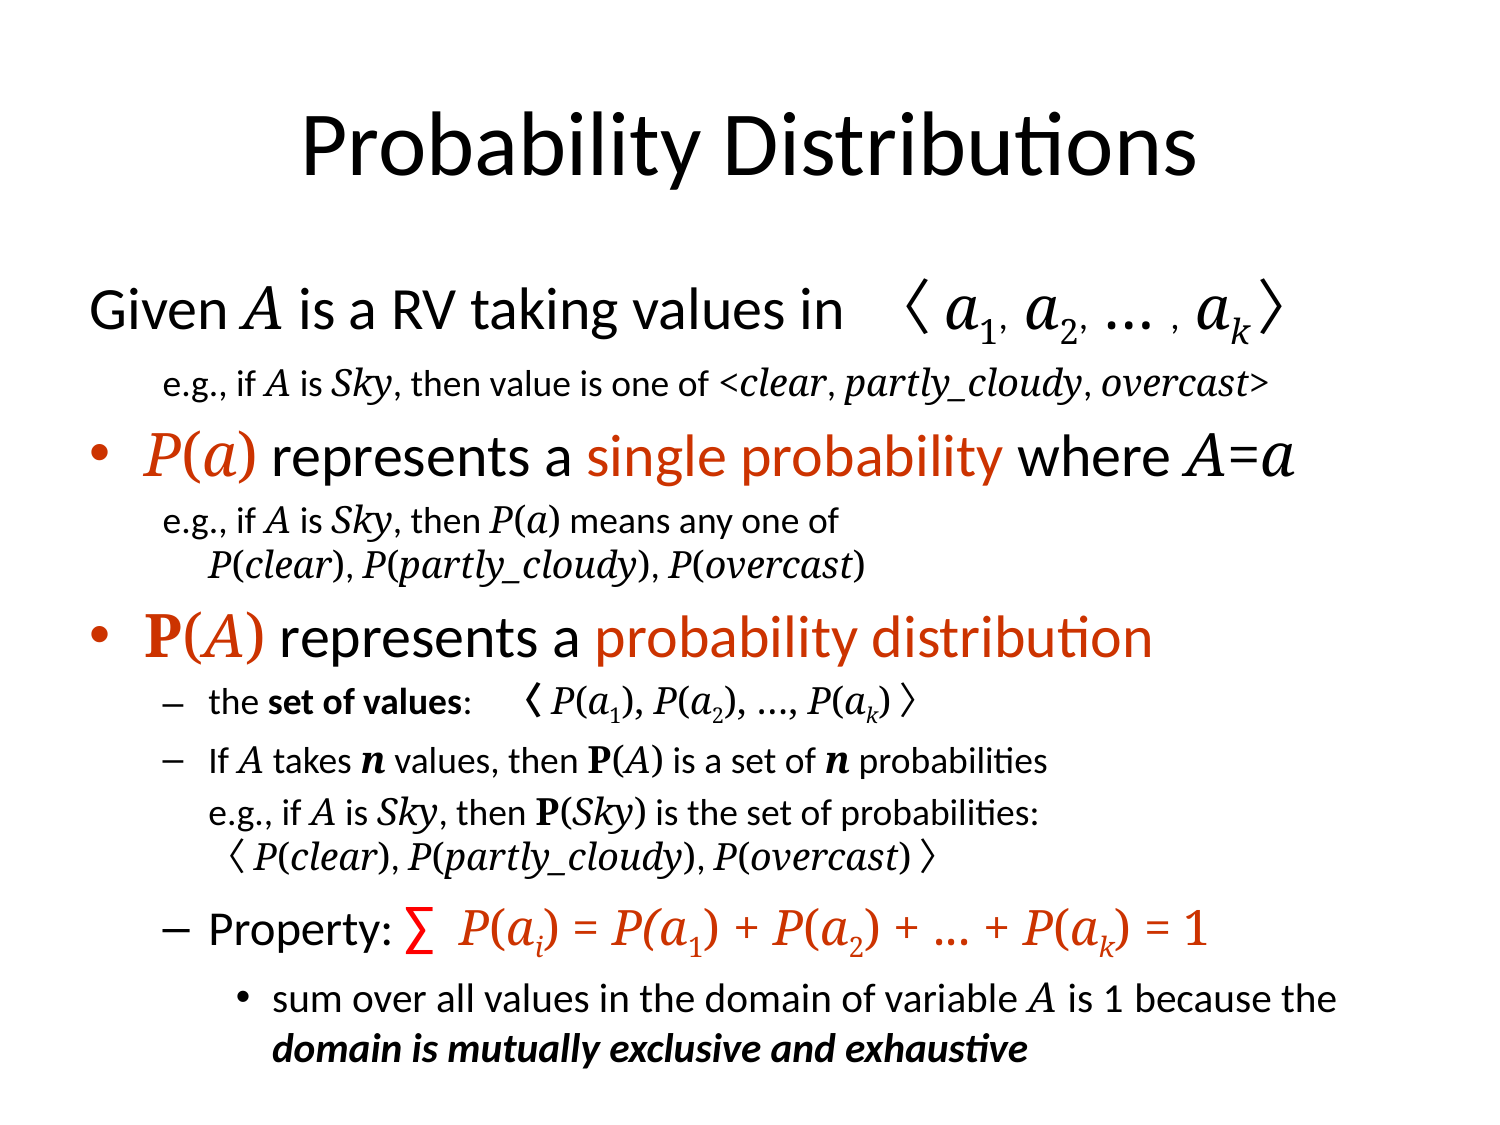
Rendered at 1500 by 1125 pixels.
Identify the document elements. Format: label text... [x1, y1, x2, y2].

list Given A is a RV taking values in 〈a1, a2, … , ak〉 e.g., if A is Sky, then value is one of <clear, partly_cloudy, overcast> P(a) represents a single probability where A=a e.g., if A is Sky, then P(a) means any one of P(clear), P(partly_cloudy), P(overcast) P(A) represents a probability distribution the set of values: 〈P(a1), P(a2), …, P(ak)〉 If A takes n values, then P(A) is a set of n probabilities e.g., if A is Sky, then P(Sky) is the set of probabilities: 〈P(clear), P(partly_cloudy), P(overcast)〉 Property: ∑ P(ai) = P(a1) + P(a2) + ... + P(ak) = 1 sum over all values in the domain of variable A is 1 because the domain is mutually exclusive and exhaustive [75, 262, 1425, 1088]
title Probability Distributions [75, 45, 1425, 233]
